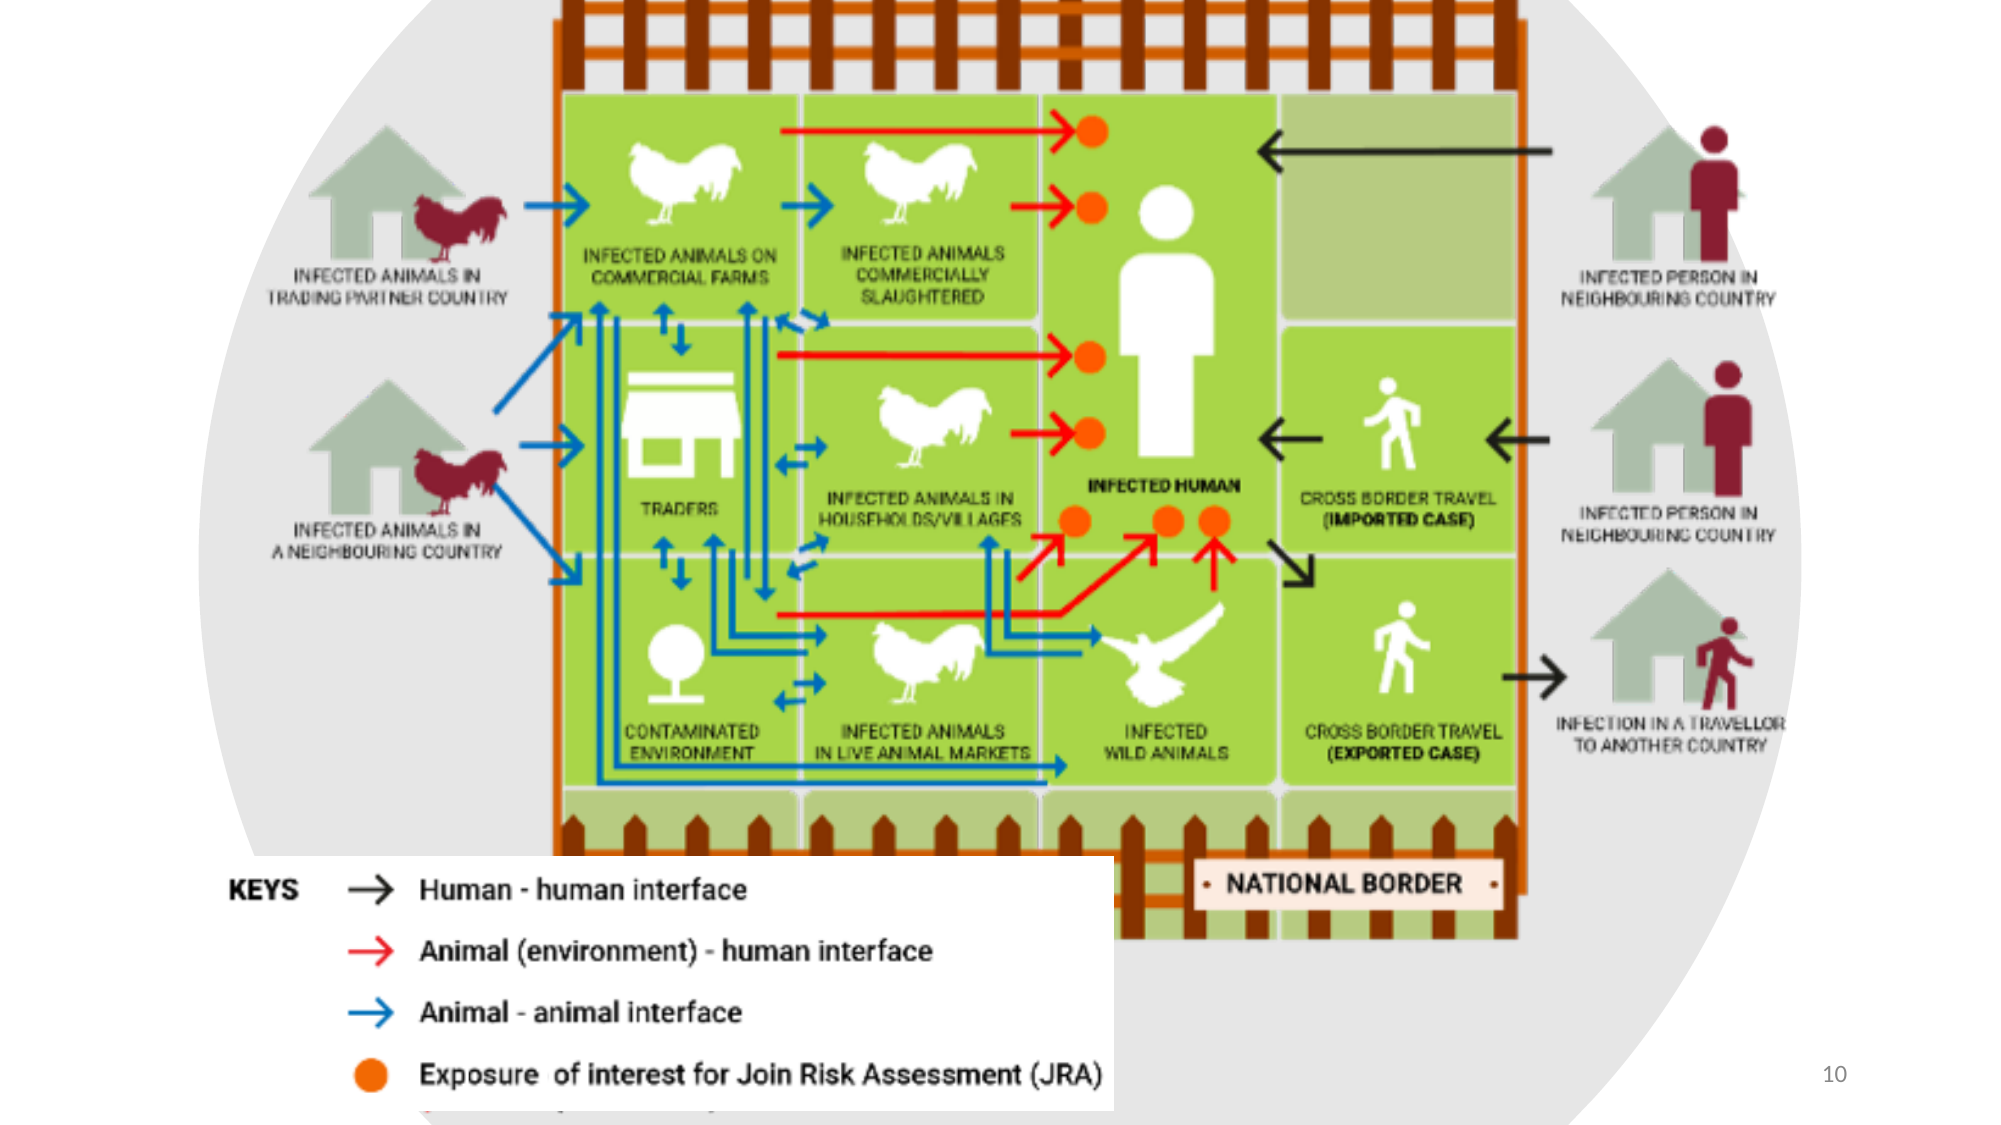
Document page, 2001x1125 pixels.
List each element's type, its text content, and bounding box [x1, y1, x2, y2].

slide_number ‹#› [1841, 1042, 1863, 1103]
picture [198, 0, 1838, 1125]
text_box [198, 439, 208, 686]
